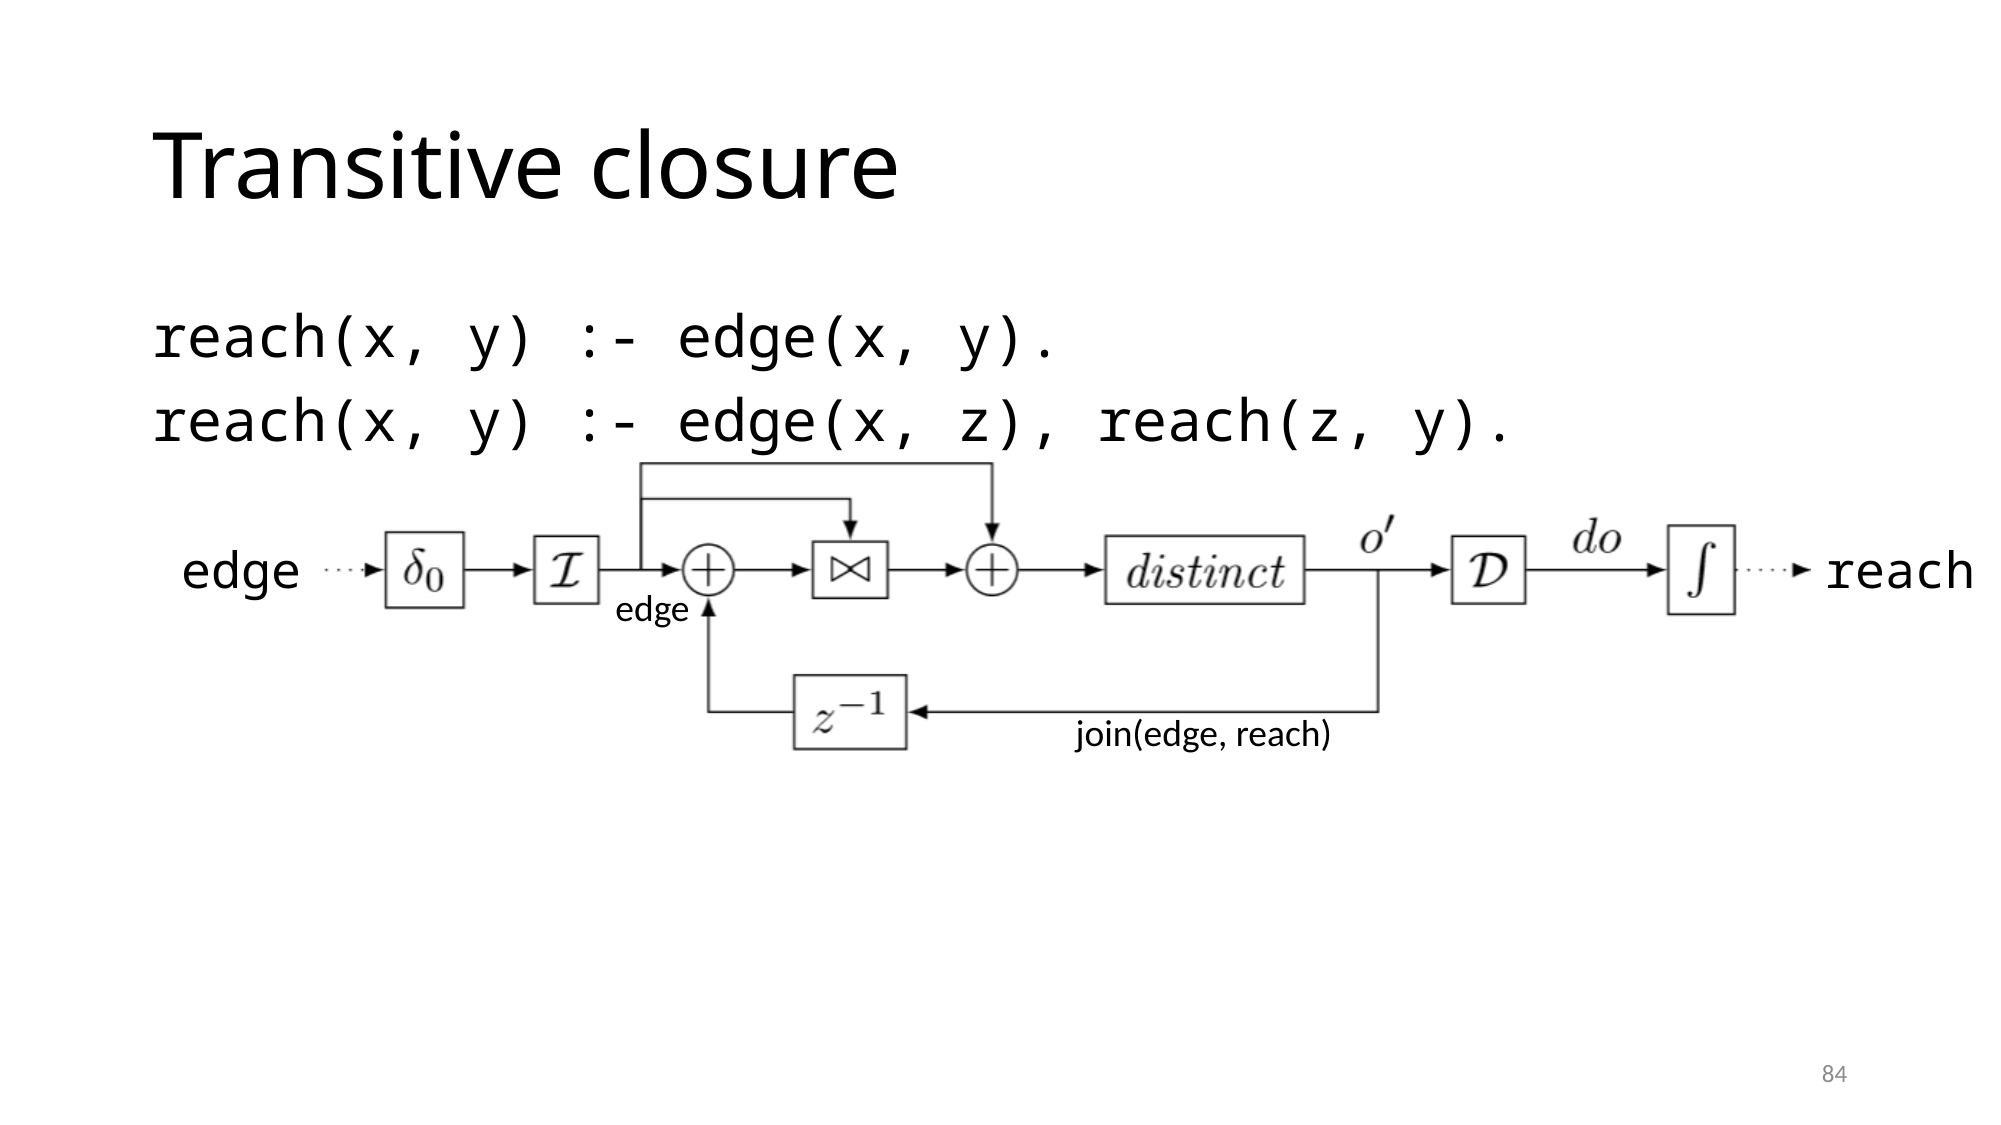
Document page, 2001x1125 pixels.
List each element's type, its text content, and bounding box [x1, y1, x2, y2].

text_box reach [1886, 530, 2000, 606]
text_box edge [166, 530, 244, 606]
slide_number 84 [1798, 1042, 1863, 1103]
picture [244, 448, 1886, 781]
list reach(x, y) :- edge(x, y). reach(x, y) :- edge(x, z), reach(z, y). [137, 299, 1863, 1014]
title Transitive closure [137, 59, 1863, 278]
